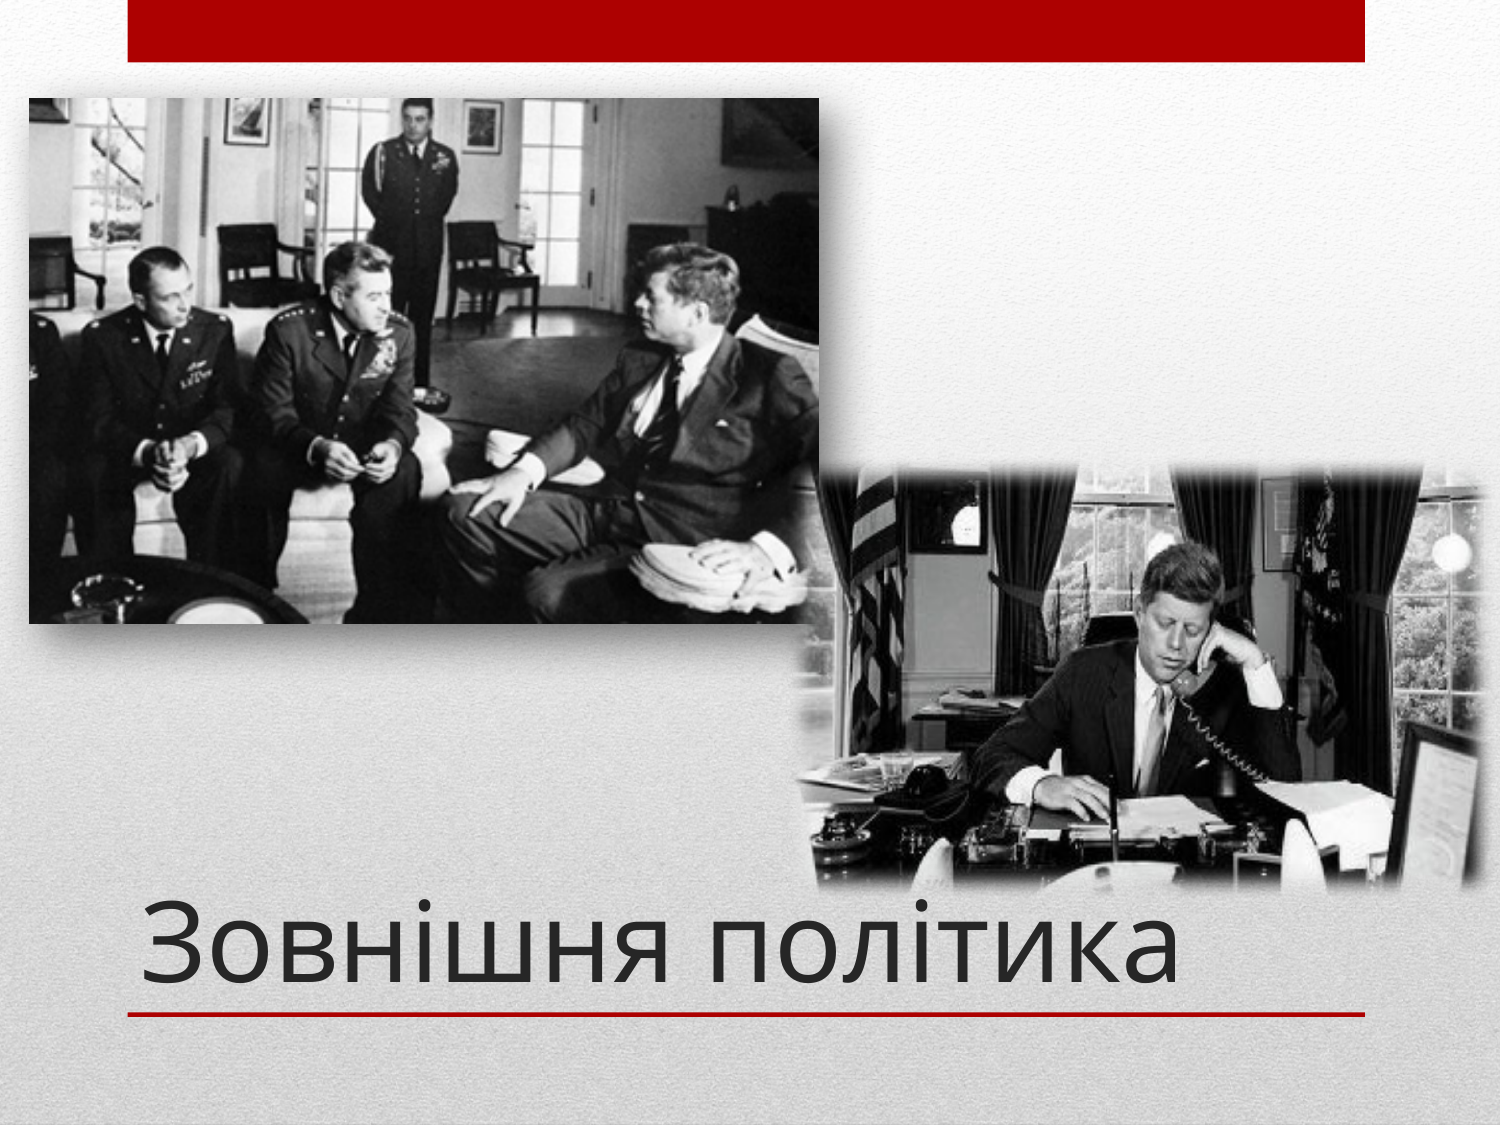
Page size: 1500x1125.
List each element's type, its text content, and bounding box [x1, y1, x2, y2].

title Зовнішня політика [125, 750, 1238, 1013]
picture [28, 97, 1497, 900]
